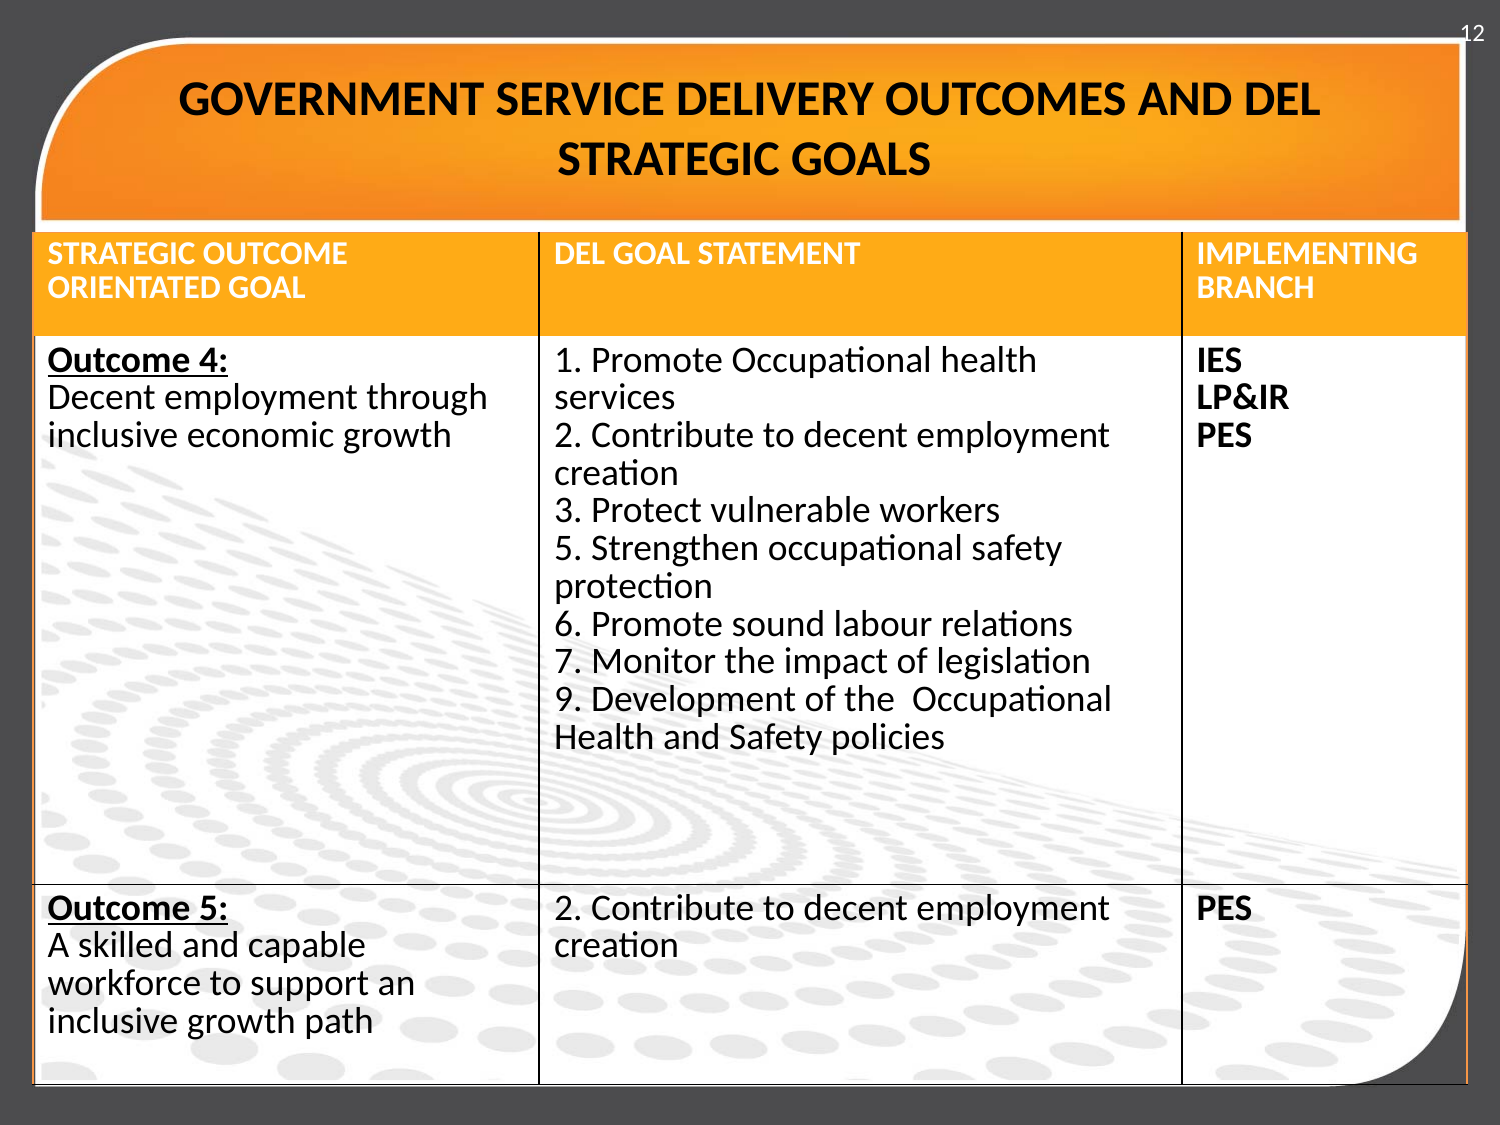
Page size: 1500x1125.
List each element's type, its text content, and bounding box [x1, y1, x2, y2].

table_header DEL GOAL STATEMENT [540, 233, 1181, 336]
table_cell 2. Contribute to decent employment creation [540, 885, 1181, 1084]
table_header STRATEGIC OUTCOME ORIENTATED GOAL [34, 233, 538, 336]
table_cell Outcome 5: A skilled and capable workforce to support an inclusive growth path [34, 885, 538, 1084]
table_cell PES [1183, 885, 1466, 1084]
title GOVERNMENT SERVICE DELIVERY OUTCOMES AND DEL STRATEGIC GOALS [75, 31, 1425, 220]
table_cell 1. Promote Occupational health services 2. Contribute to decent employment creation 3. Protect vulnerable workers 5. Strengthen occupational safety protection 6. Promote sound labour relations 7. Monitor the impact of legislation 9. Development of the Occupational Health and Safety policies [540, 336, 1181, 884]
table_cell IES LP&IR PES [1183, 336, 1466, 884]
table_header IMPLEMENTING BRANCH [1183, 233, 1466, 336]
slide_number 12 [1149, 1, 1500, 62]
picture [0, 0, 1500, 1125]
table_cell Outcome 4: Decent employment through inclusive economic growth [34, 336, 538, 884]
